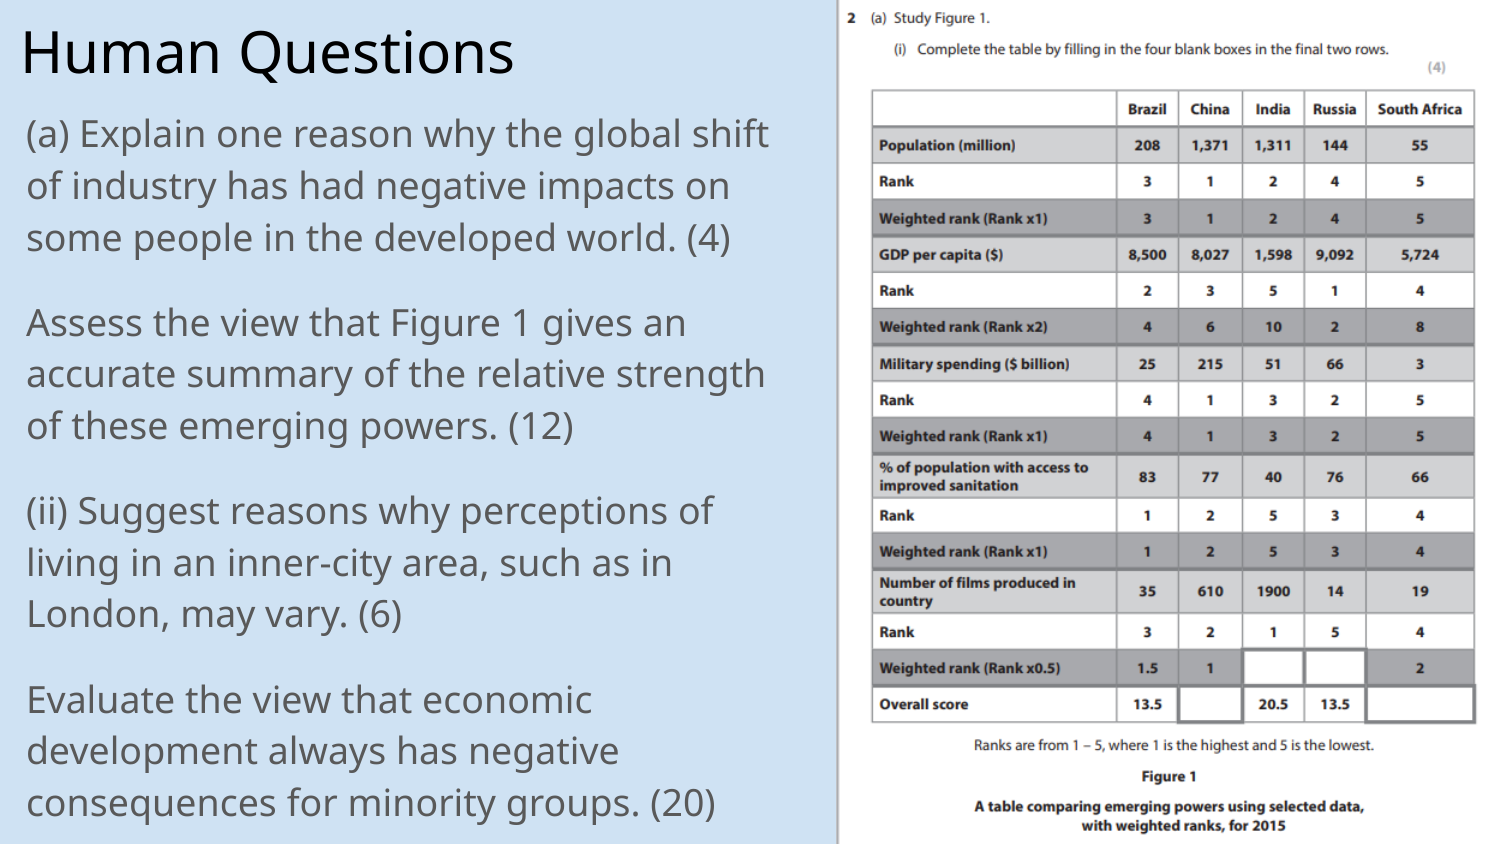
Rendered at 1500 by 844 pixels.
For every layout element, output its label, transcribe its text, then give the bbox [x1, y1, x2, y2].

list (a) Explain one reason why the global shift of industry has had negative impacts on some people in the developed world. (4) Assess the view that Figure 1 gives an accurate summary of the relative strength of these emerging powers. (12) (ii) Suggest reasons why perceptions of living in an inner-city area, such as in London, may vary. (6) Evaluate the view that economic development always has negative consequences for minority groups. (20) [11, 88, 818, 826]
picture [836, 0, 1500, 844]
title Human Questions [5, 0, 833, 94]
